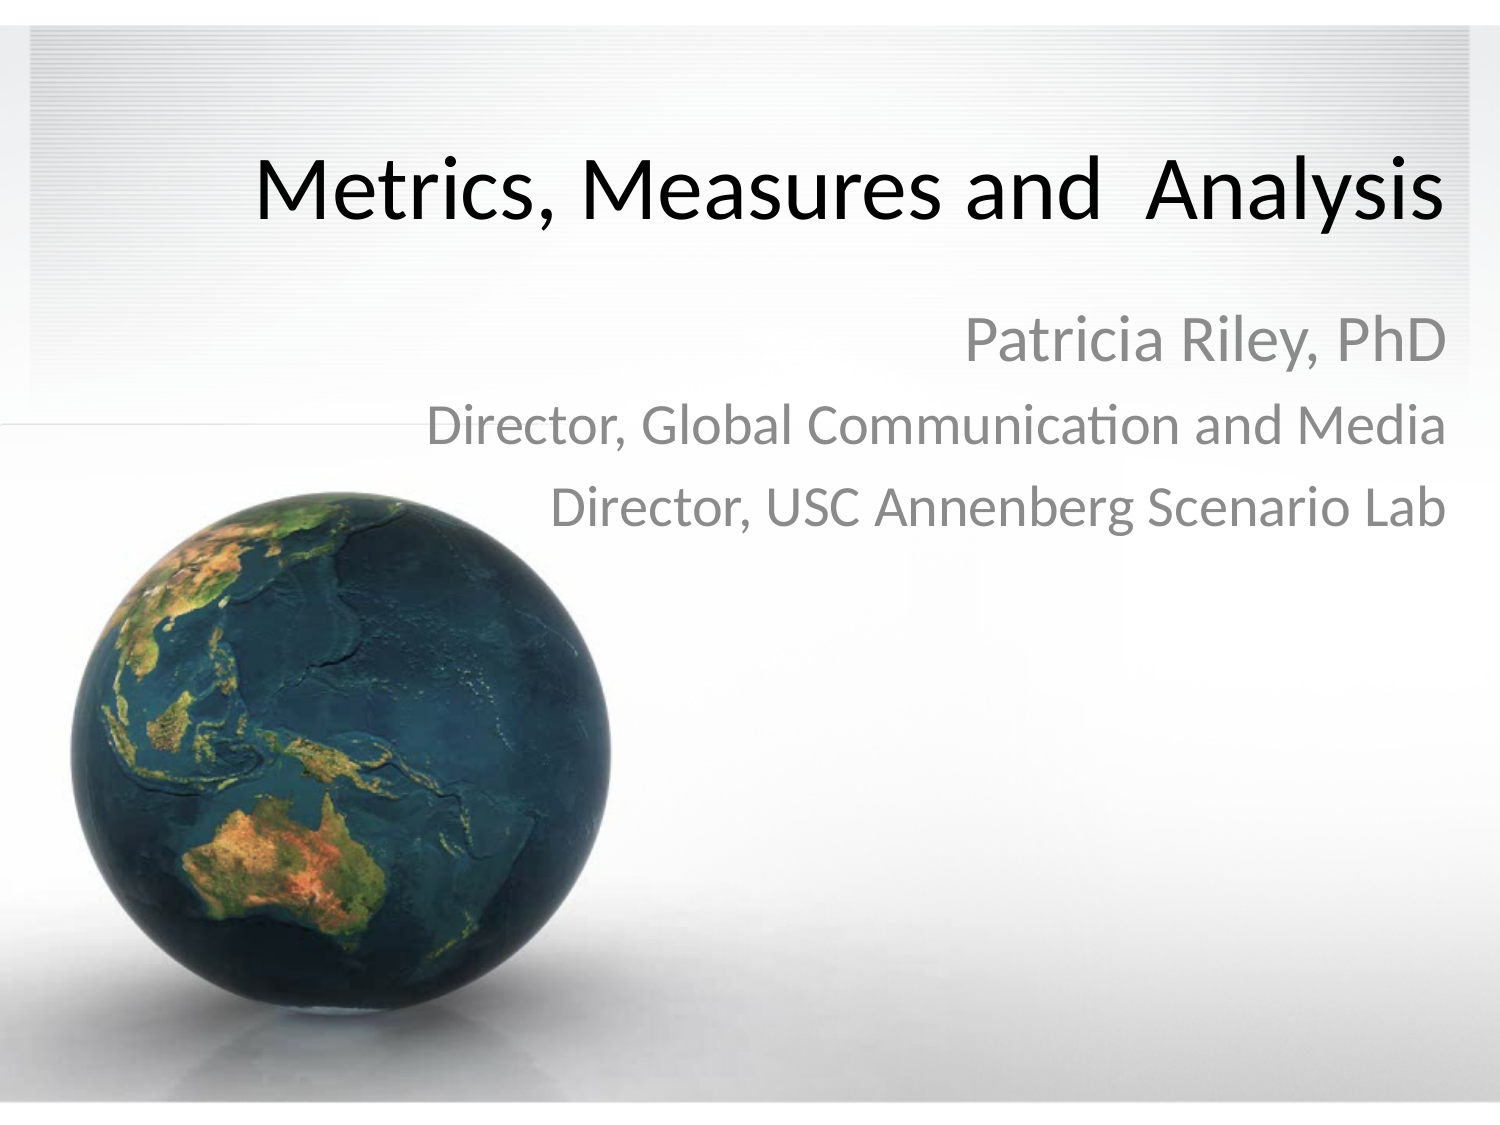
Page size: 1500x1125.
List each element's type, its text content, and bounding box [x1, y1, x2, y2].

picture [0, 0, 1500, 1125]
title Metrics, Measures and Analysis [112, 62, 1463, 304]
subtitle Patricia Riley, PhD Director, Global Communication and Media Director, USC Annenberg Scenario Lab [237, 287, 1463, 575]
